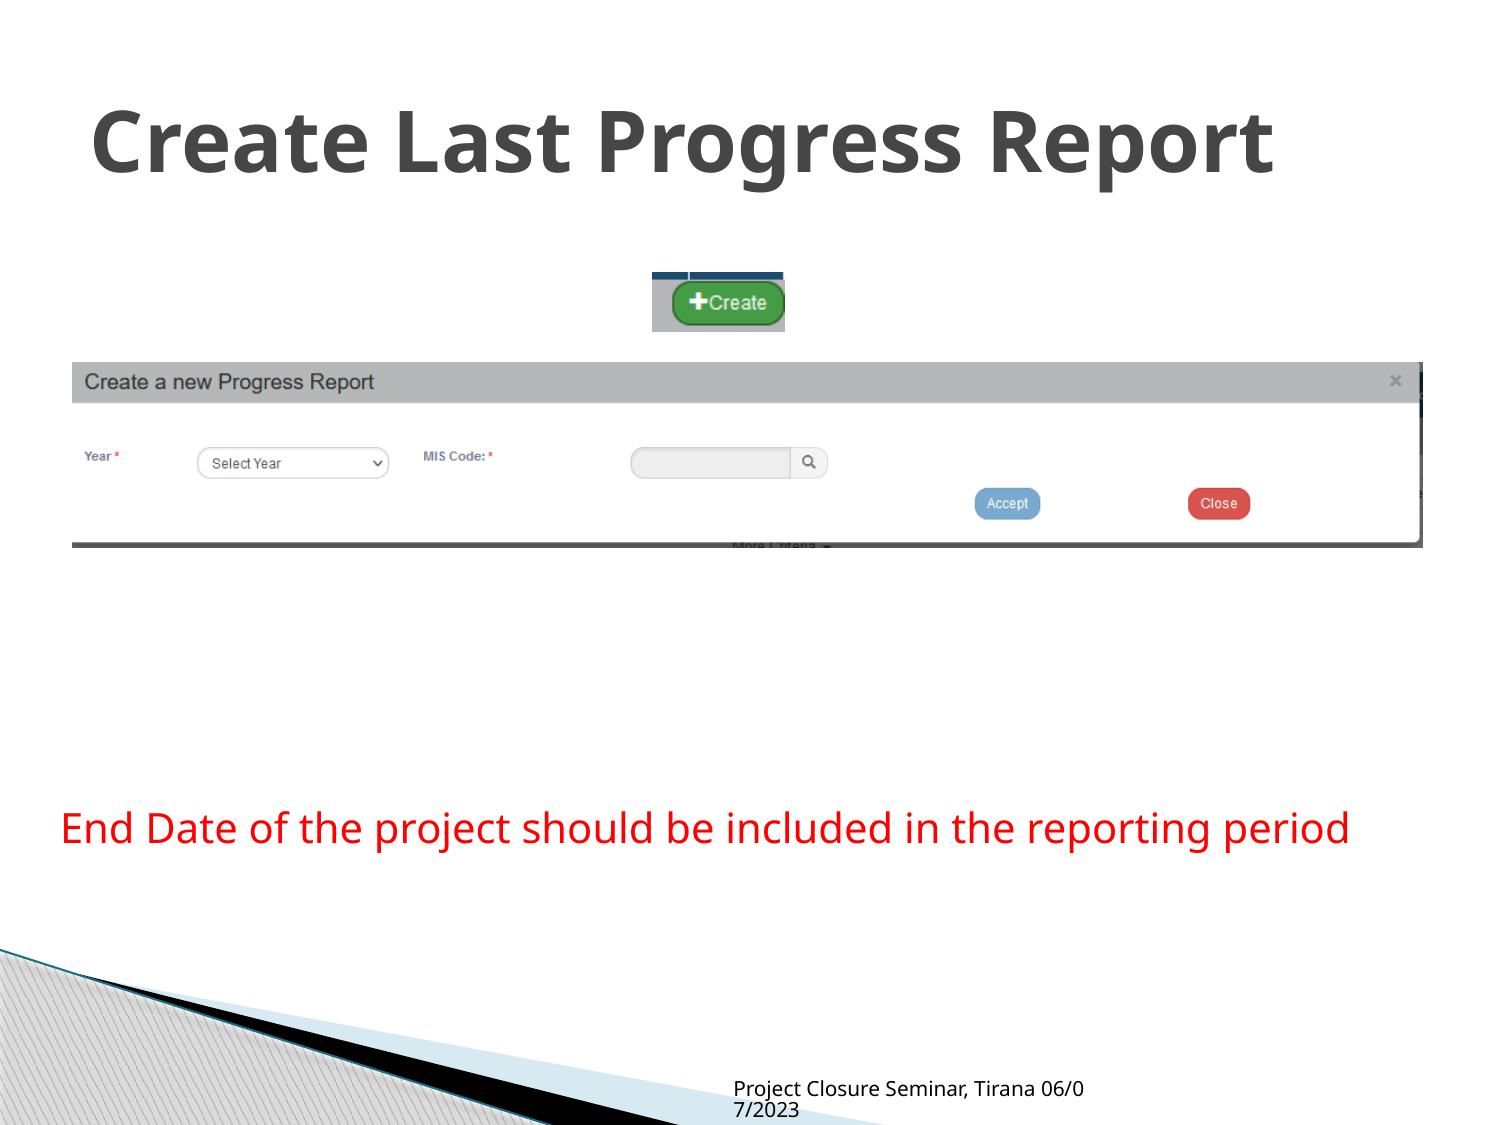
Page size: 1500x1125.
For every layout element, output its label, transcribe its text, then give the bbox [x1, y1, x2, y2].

picture [652, 272, 785, 333]
footer Project Closure Seminar, Tirana 06/07/2023 [718, 1051, 1105, 1112]
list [72, 362, 1423, 548]
title Create Last Progress Report [75, 45, 1425, 233]
text_box End Date of the project should be included in the reporting period [32, 794, 1400, 859]
